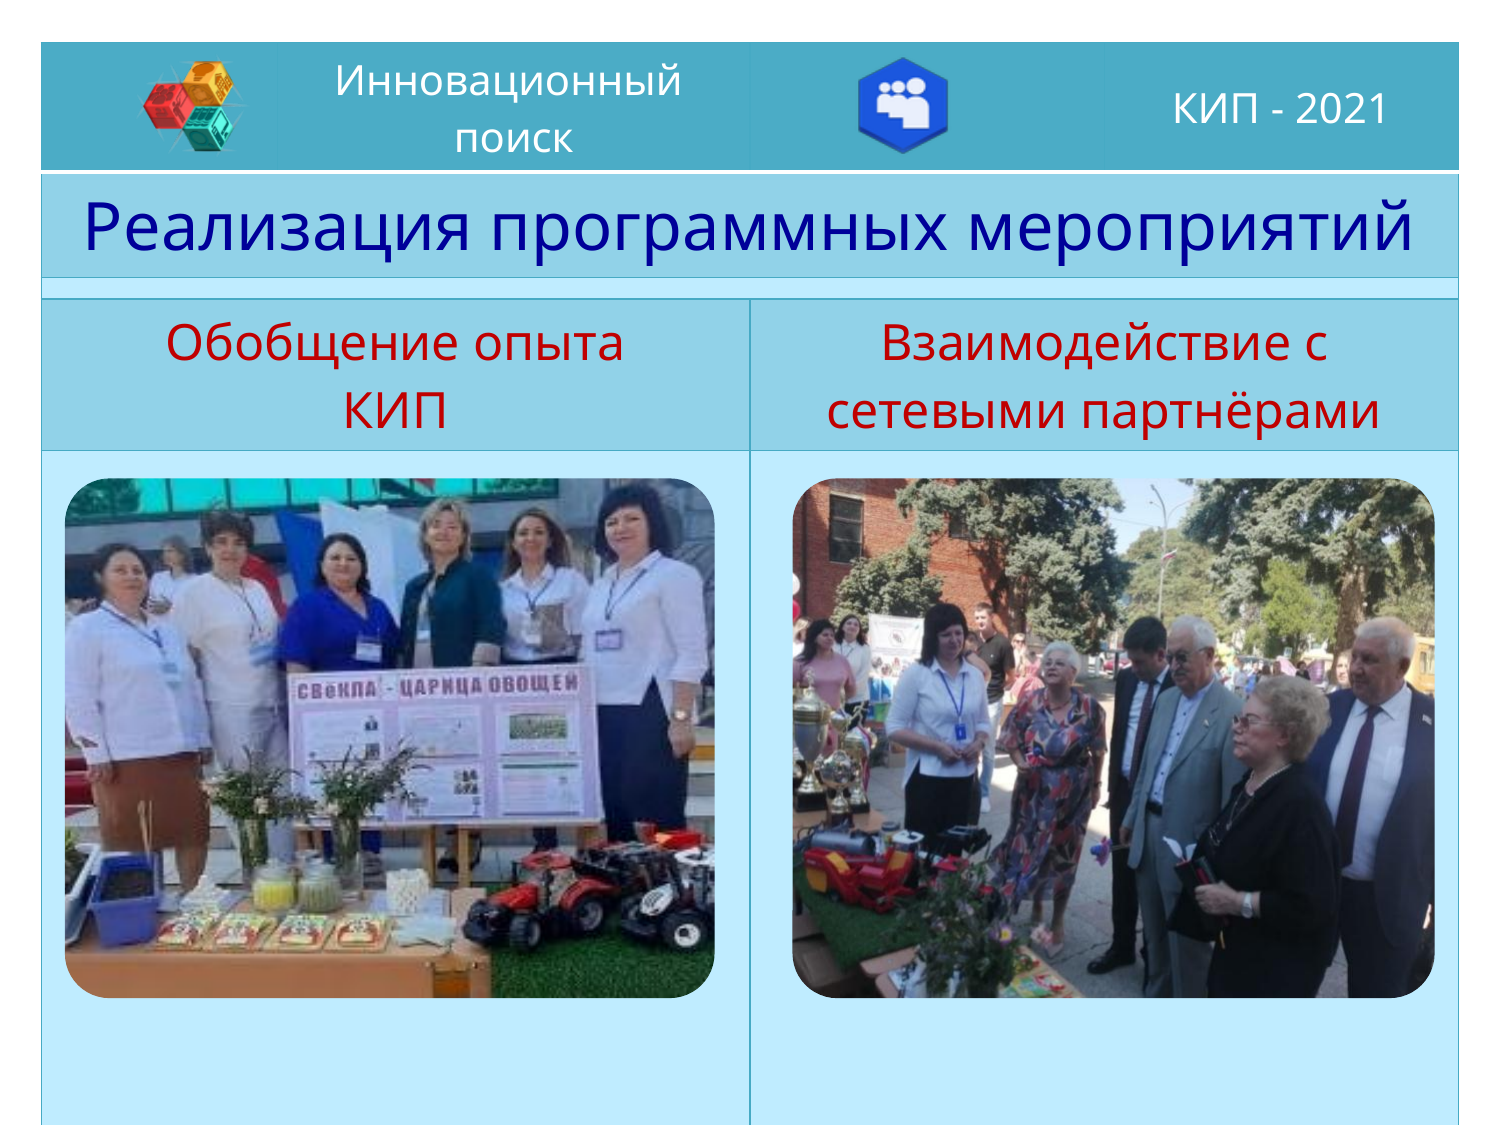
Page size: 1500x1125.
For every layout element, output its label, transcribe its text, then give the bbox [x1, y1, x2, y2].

picture [792, 478, 1435, 999]
table_cell [751, 451, 1458, 1125]
table_cell [42, 451, 749, 1125]
table_header КИП - 2021 [1105, 43, 1458, 170]
table_header [751, 43, 1104, 170]
table_cell Взаимодействие с сетевыми партнёрами [751, 300, 1458, 450]
table_header [42, 43, 277, 170]
table_cell Реализация программных мероприятий [42, 174, 1458, 277]
picture [135, 53, 251, 157]
picture [844, 52, 963, 159]
table_cell [42, 278, 1458, 298]
table_header Инновационный поиск [278, 43, 749, 170]
picture [64, 478, 715, 999]
table_cell Обобщение опыта КИП [42, 300, 749, 450]
